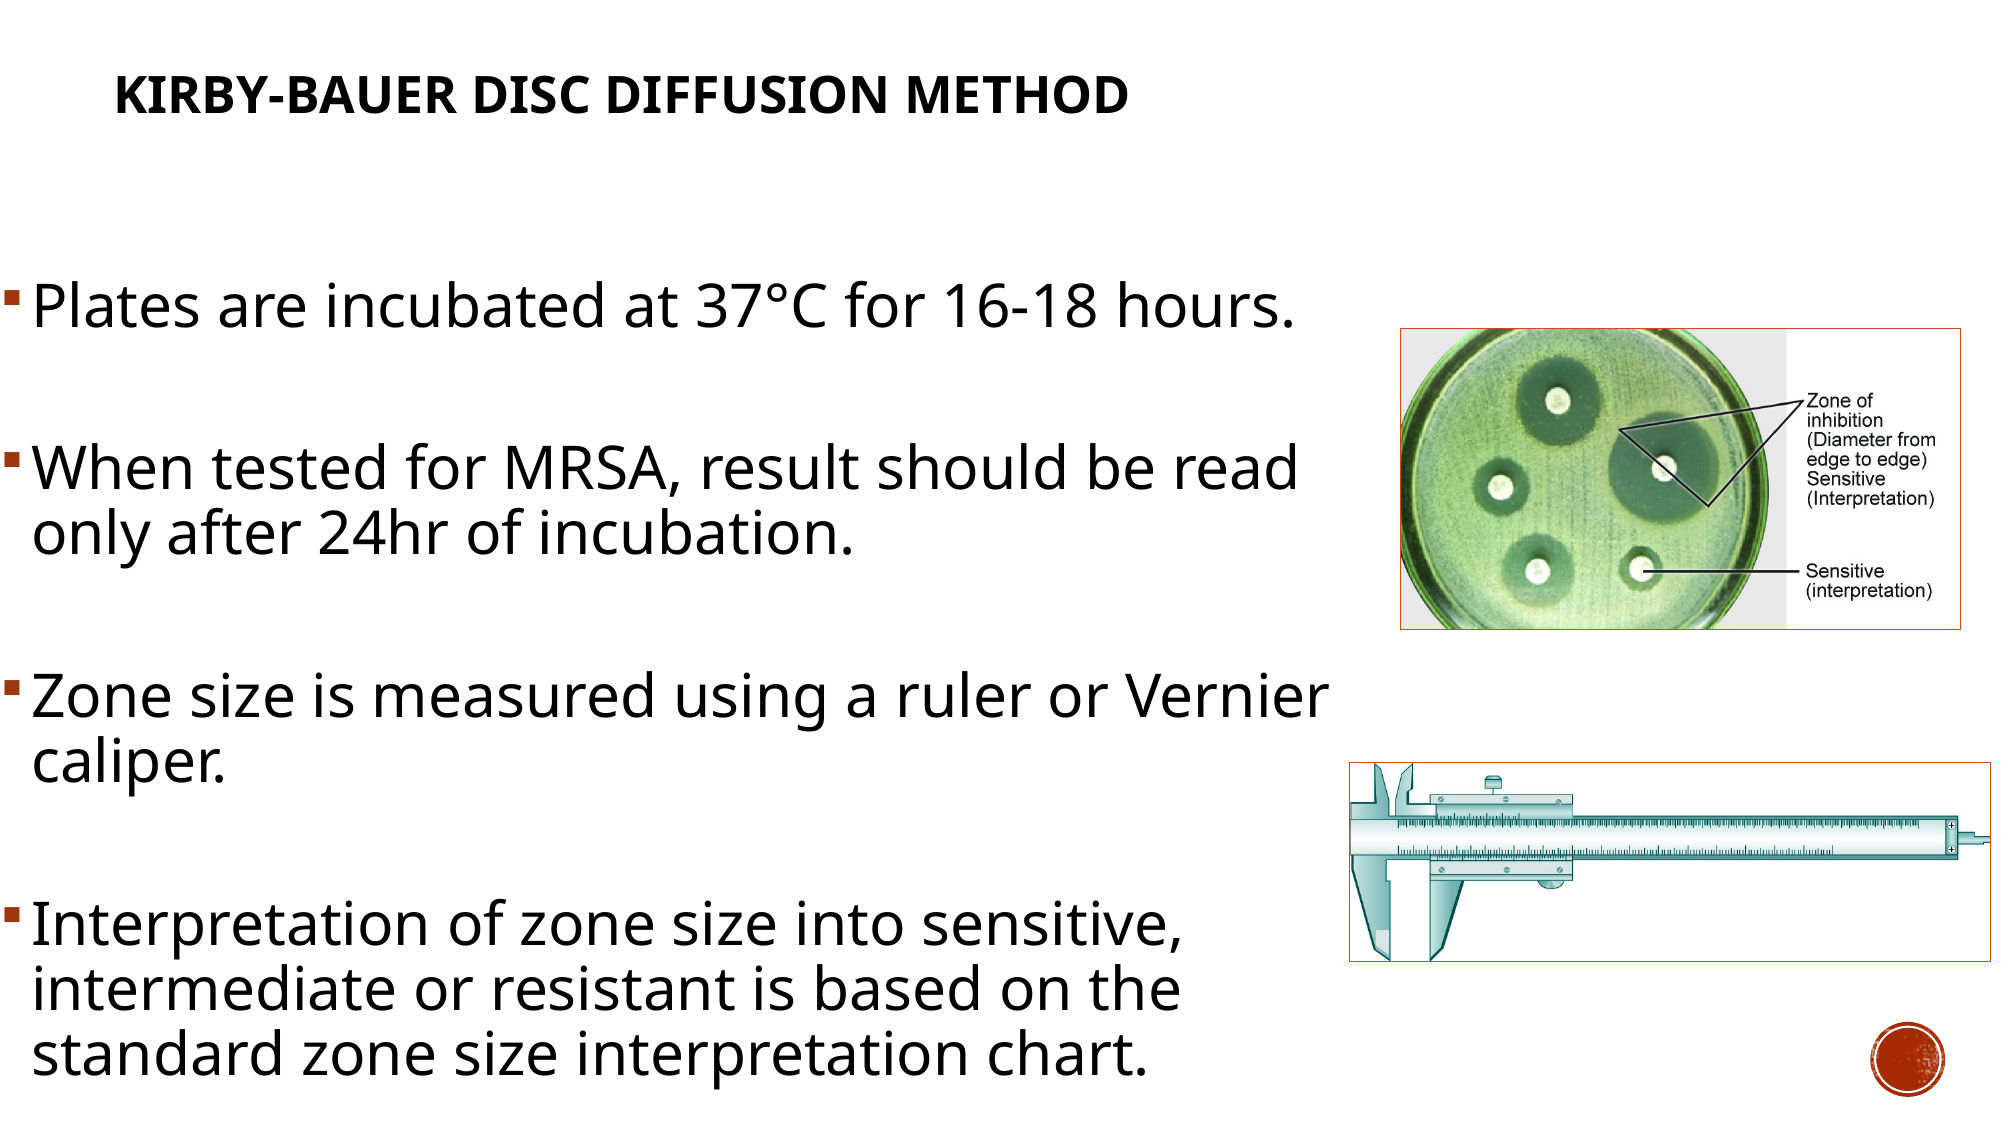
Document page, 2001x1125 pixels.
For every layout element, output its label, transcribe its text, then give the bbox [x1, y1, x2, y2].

list Plates are incubated at 37°C for 16-18 hours. When tested for MRSA, result should be read only after 24hr of incubation. Zone size is measured using a ruler or Vernier caliper. Interpretation of zone size into sensitive, intermediate or resistant is based on the standard zone size interpretation chart. [0, 267, 1348, 1103]
picture [1401, 329, 1960, 629]
picture [1350, 763, 1990, 961]
title Kirby-Bauer Disc Diffusion Method [98, 61, 1902, 196]
